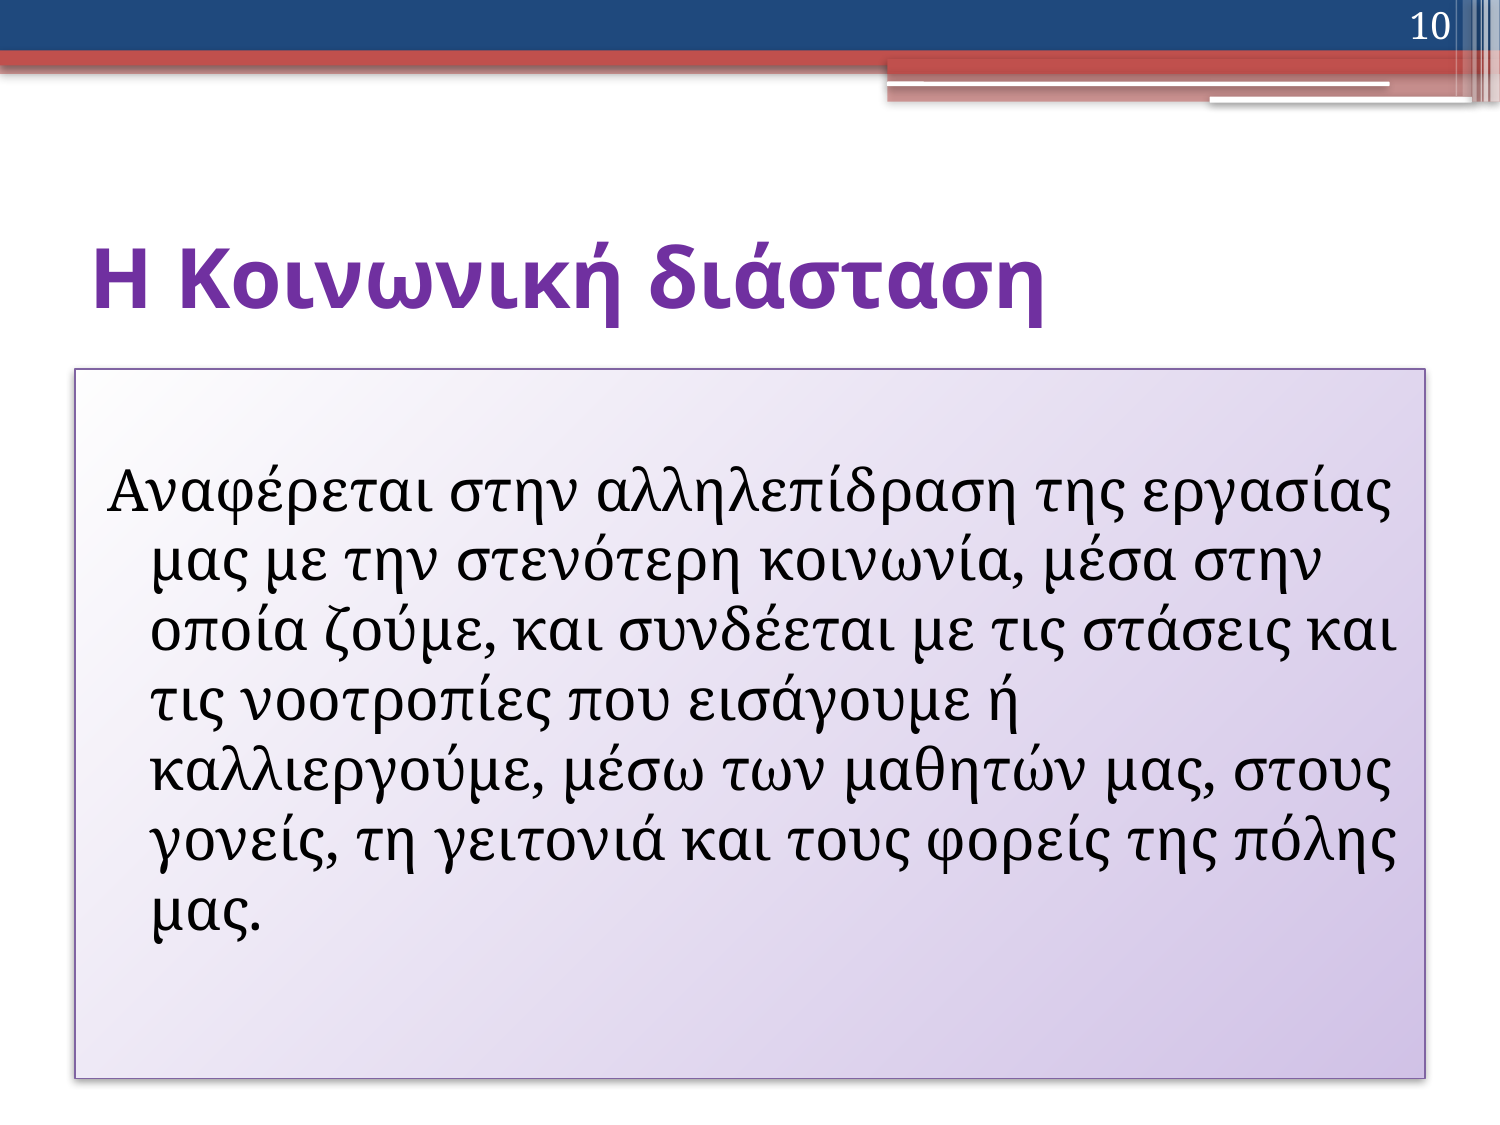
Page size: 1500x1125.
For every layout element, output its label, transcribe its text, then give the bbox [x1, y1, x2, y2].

title Η Κοινωνική διάσταση [75, 187, 1425, 363]
list Αναφέρεται στην αλληλεπίδραση της εργασίας μας με την στενότερη κοινωνία, μέσα στην οποία ζούμε, και συνδέεται με τις στάσεις και τις νοοτροπίες που εισάγουμε ή καλλιεργούμε, μέσω των μαθητών μας, στους γονείς, τη γειτονιά και τους φορείς της πόλης μας. [74, 368, 1426, 1079]
slide_number 10 [1341, 0, 1466, 61]
